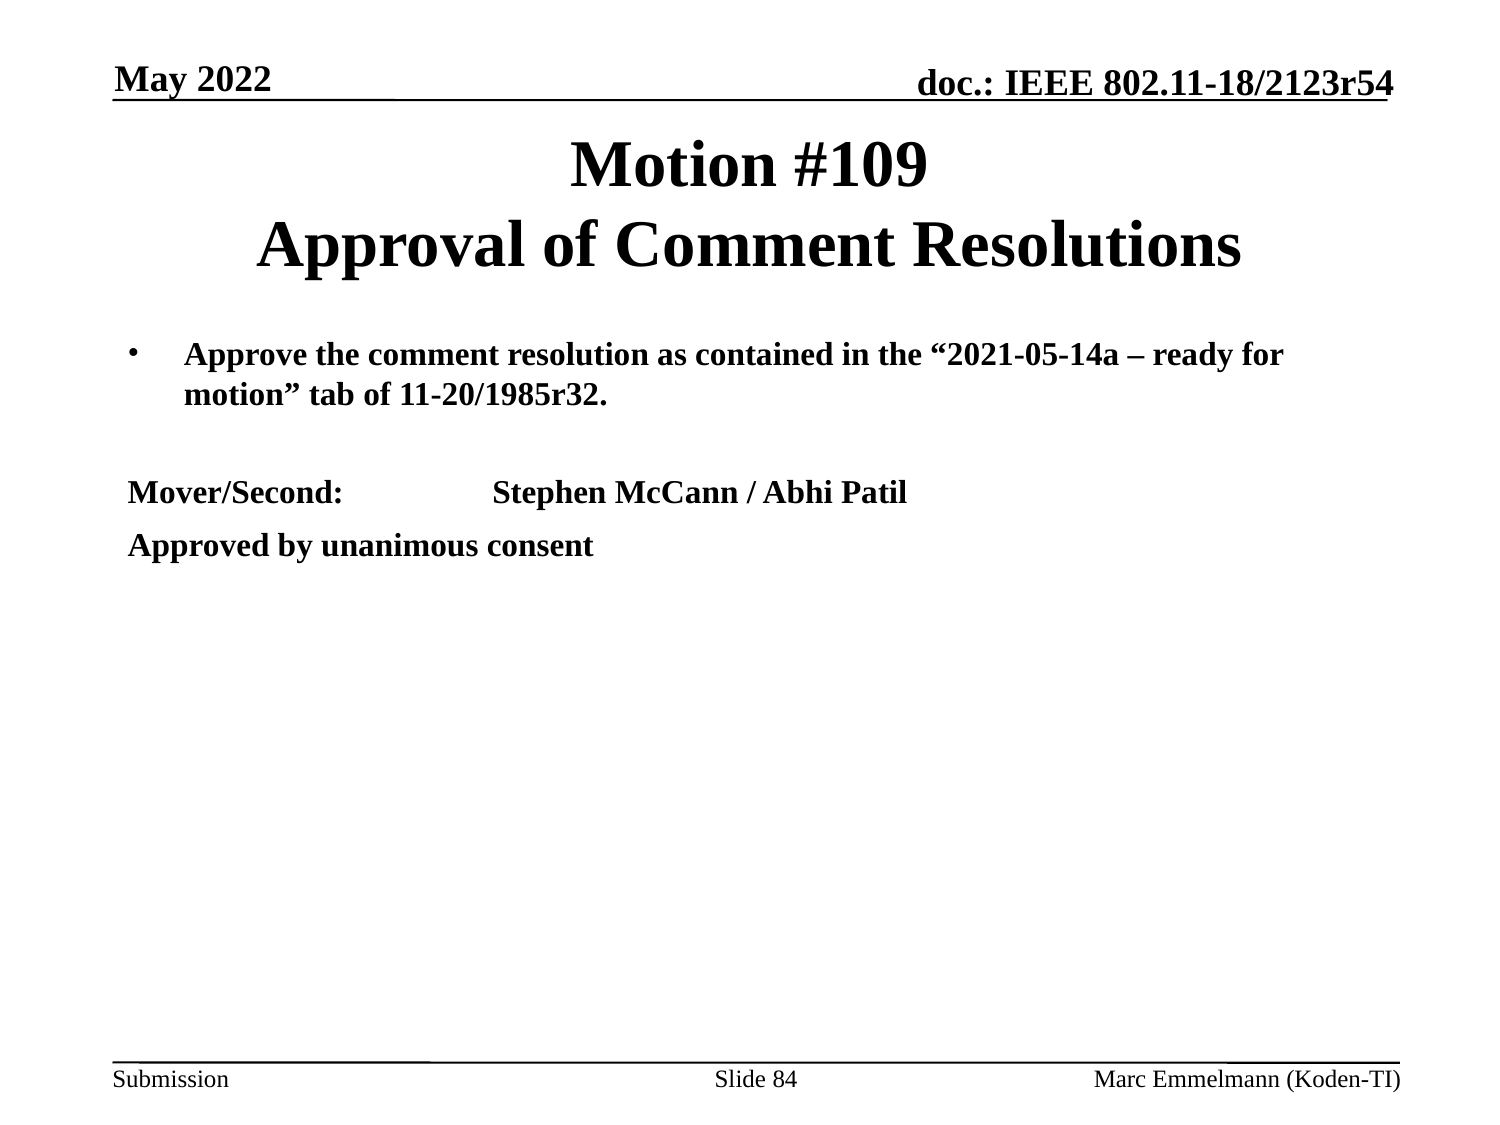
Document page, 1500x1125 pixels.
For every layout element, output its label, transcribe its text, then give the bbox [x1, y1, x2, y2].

title Motion #109 Approval of Comment Resolutions [112, 112, 1388, 288]
slide_number Slide 84 [712, 1061, 800, 1123]
footer Marc Emmelmann (Koden-TI) [878, 1061, 1402, 1093]
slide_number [114, 54, 423, 100]
list Approve the comment resolution as contained in the “2021-05-14a – ready for motion” tab of 11-20/1985r32. Mover/Second: Stephen McCann / Abhi Patil Approved by unanimous consent [112, 324, 1388, 1000]
